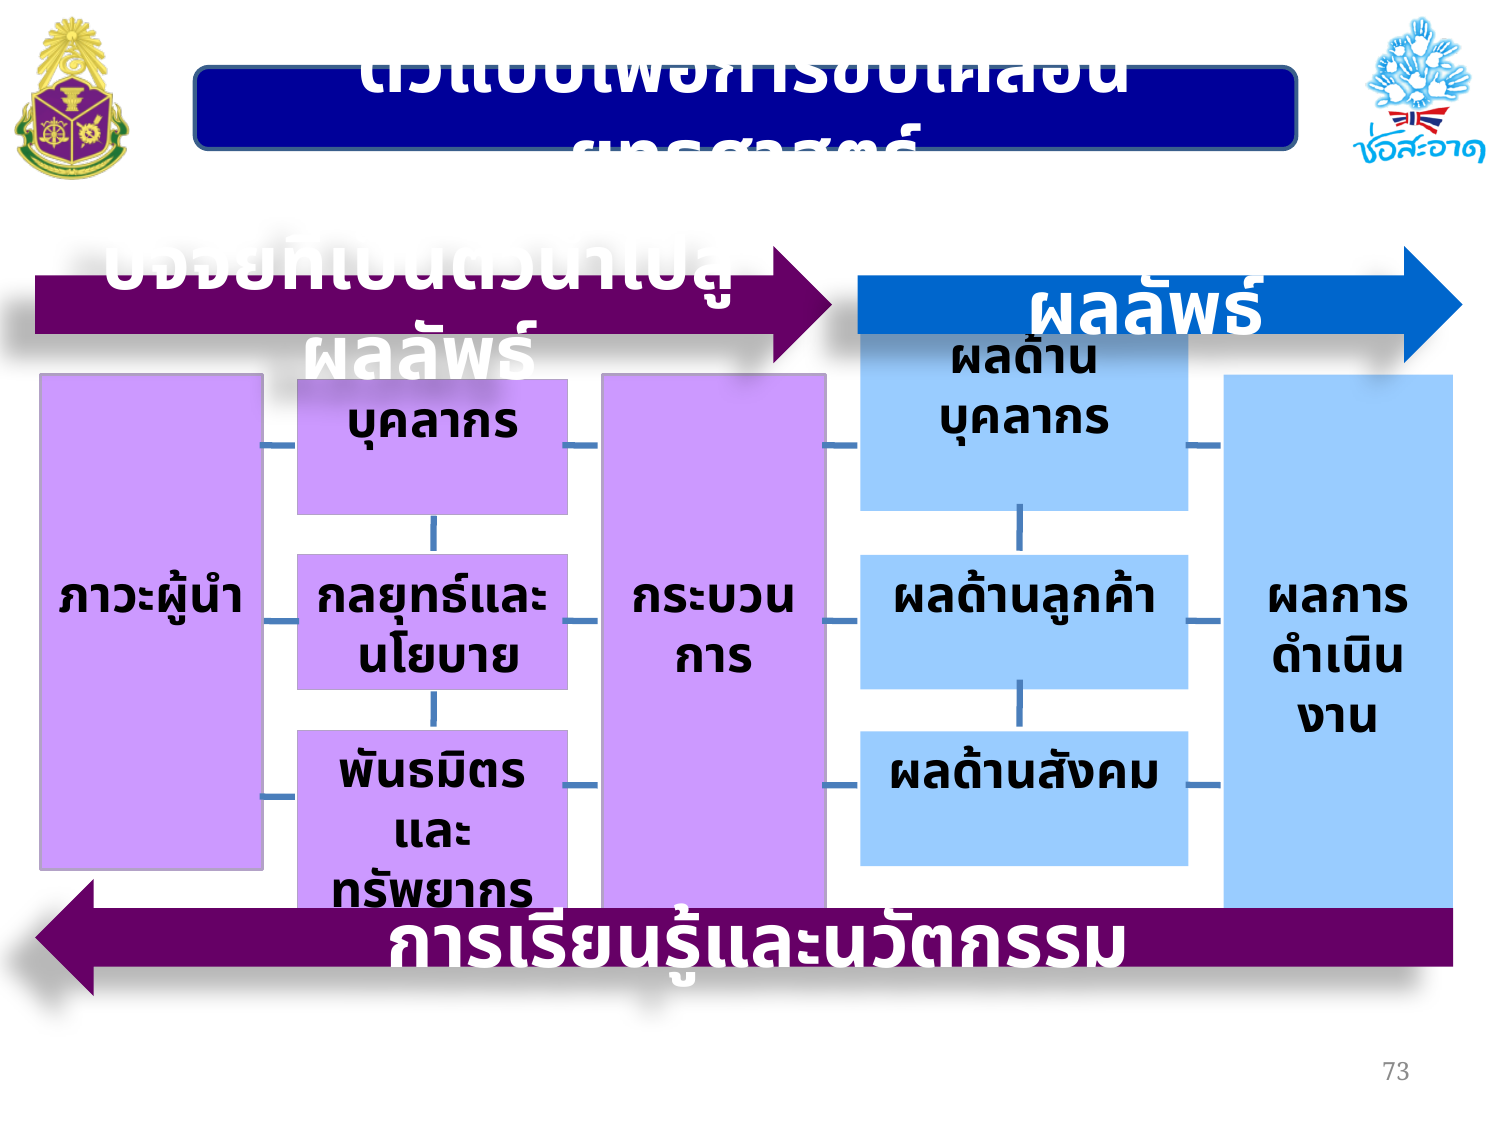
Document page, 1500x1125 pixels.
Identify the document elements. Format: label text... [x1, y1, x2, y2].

picture [13, 13, 131, 180]
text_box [34, 245, 1463, 997]
slide_number 73 [1074, 1042, 1425, 1103]
picture [1348, 13, 1490, 166]
text_box ตัวแบบเพื่อการขับเคลื่อนยุทธศาสตร์ [192, 64, 1299, 152]
